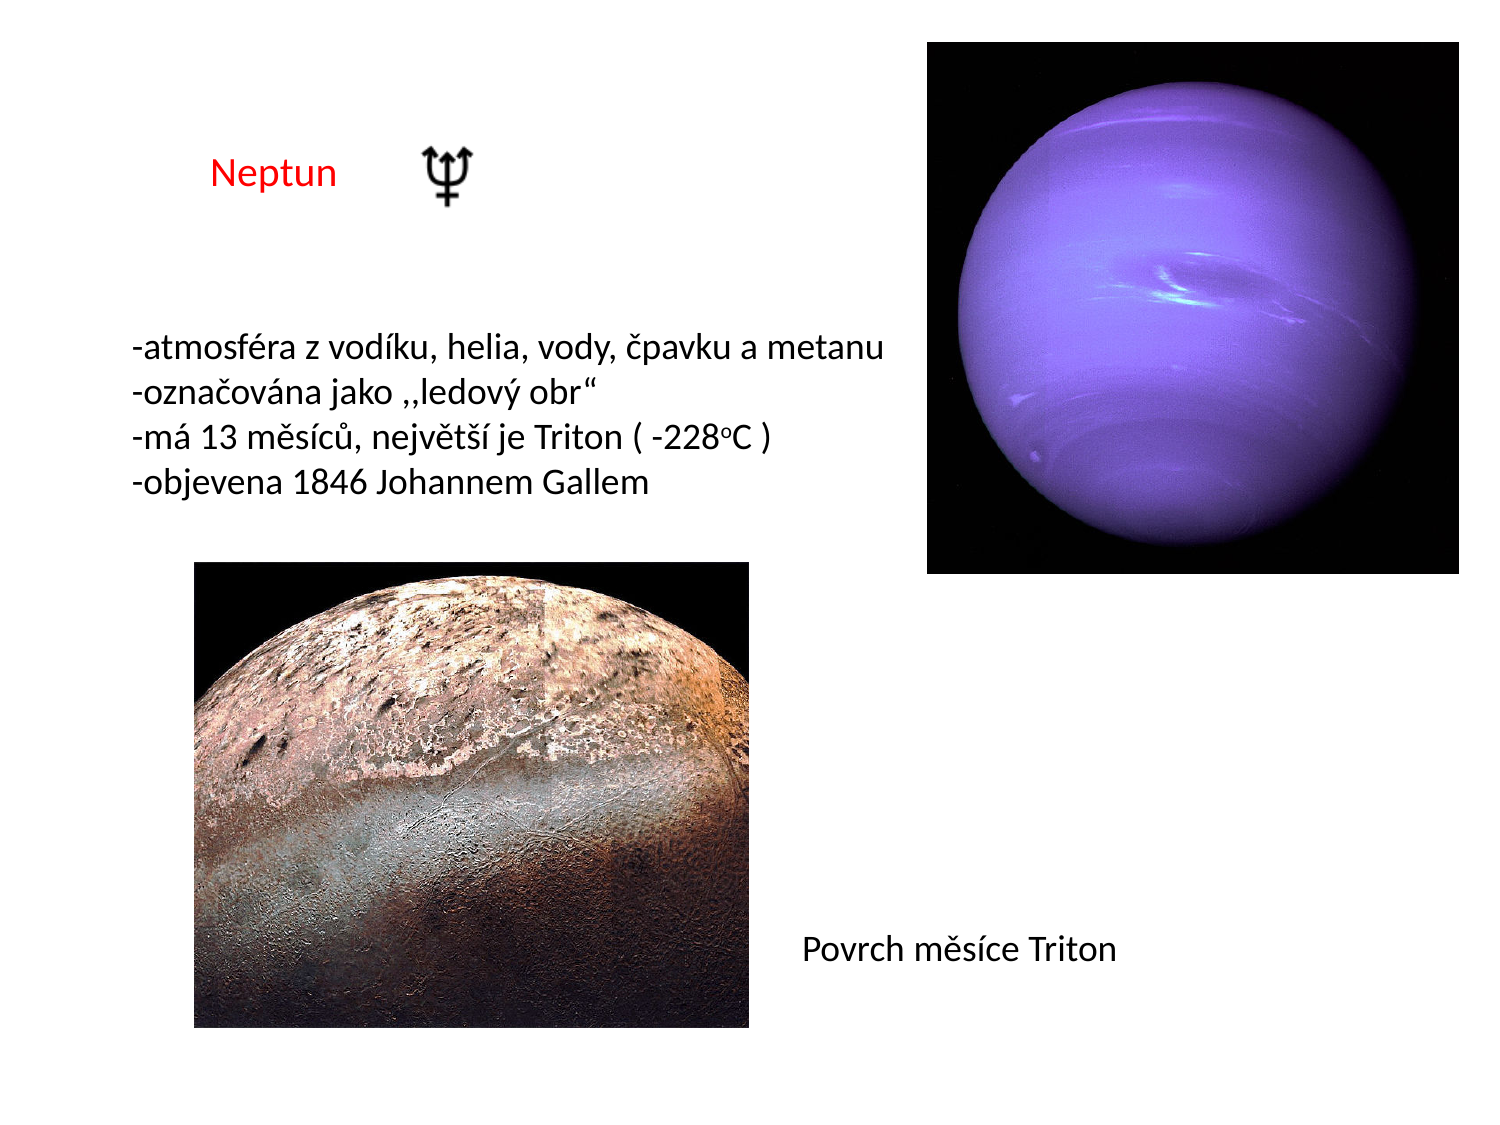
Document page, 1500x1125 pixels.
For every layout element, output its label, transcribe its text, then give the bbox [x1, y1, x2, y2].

picture [407, 136, 486, 216]
text_box Neptun [195, 137, 353, 202]
picture [194, 562, 750, 1028]
picture [926, 42, 1459, 574]
text_box -atmosféra z vodíku, helia, vody, čpavku a metanu -označována jako ,,ledový obr“ -má 13 měsíců, největší je Triton ( -228oC ) -objevena 1846 Johannem Gallem [117, 314, 901, 510]
text_box Povrch měsíce Triton [787, 916, 1133, 977]
